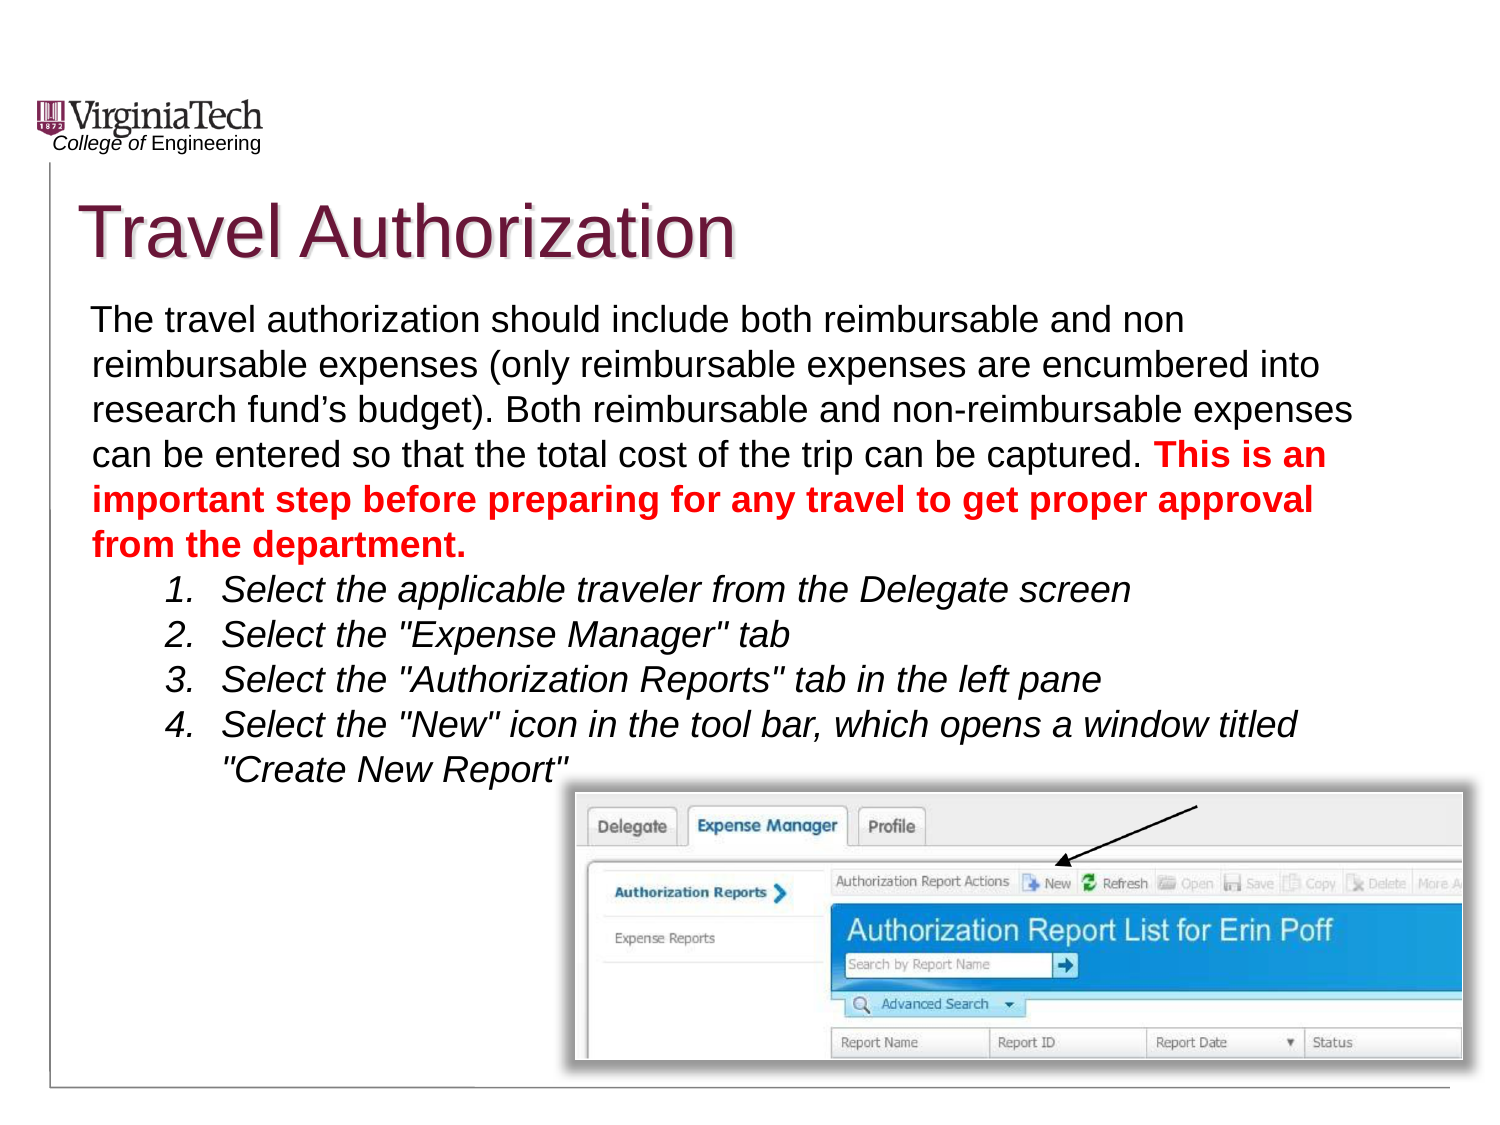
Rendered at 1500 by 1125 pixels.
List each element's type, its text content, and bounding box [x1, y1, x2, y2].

picture [574, 792, 1463, 1061]
picture [37, 99, 263, 138]
title Travel Authorization [62, 174, 1338, 313]
text_box The travel authorization should include both reimbursable and non reimbursable expenses (only reimbursable expenses are encumbered into research fund’s budget). Both reimbursable and non-reimbursable expenses can be entered so that the total cost of the trip can be captured. This is an important step before preparing for any travel to get proper approval from the department. Select the applicable traveler from the Delegate screen Select the "Expense Manager" tab Select the "Authorization Reports" tab in the left pane Select the "New" icon in the tool bar, which opens a window titled "Create New Report" [75, 287, 1413, 1063]
